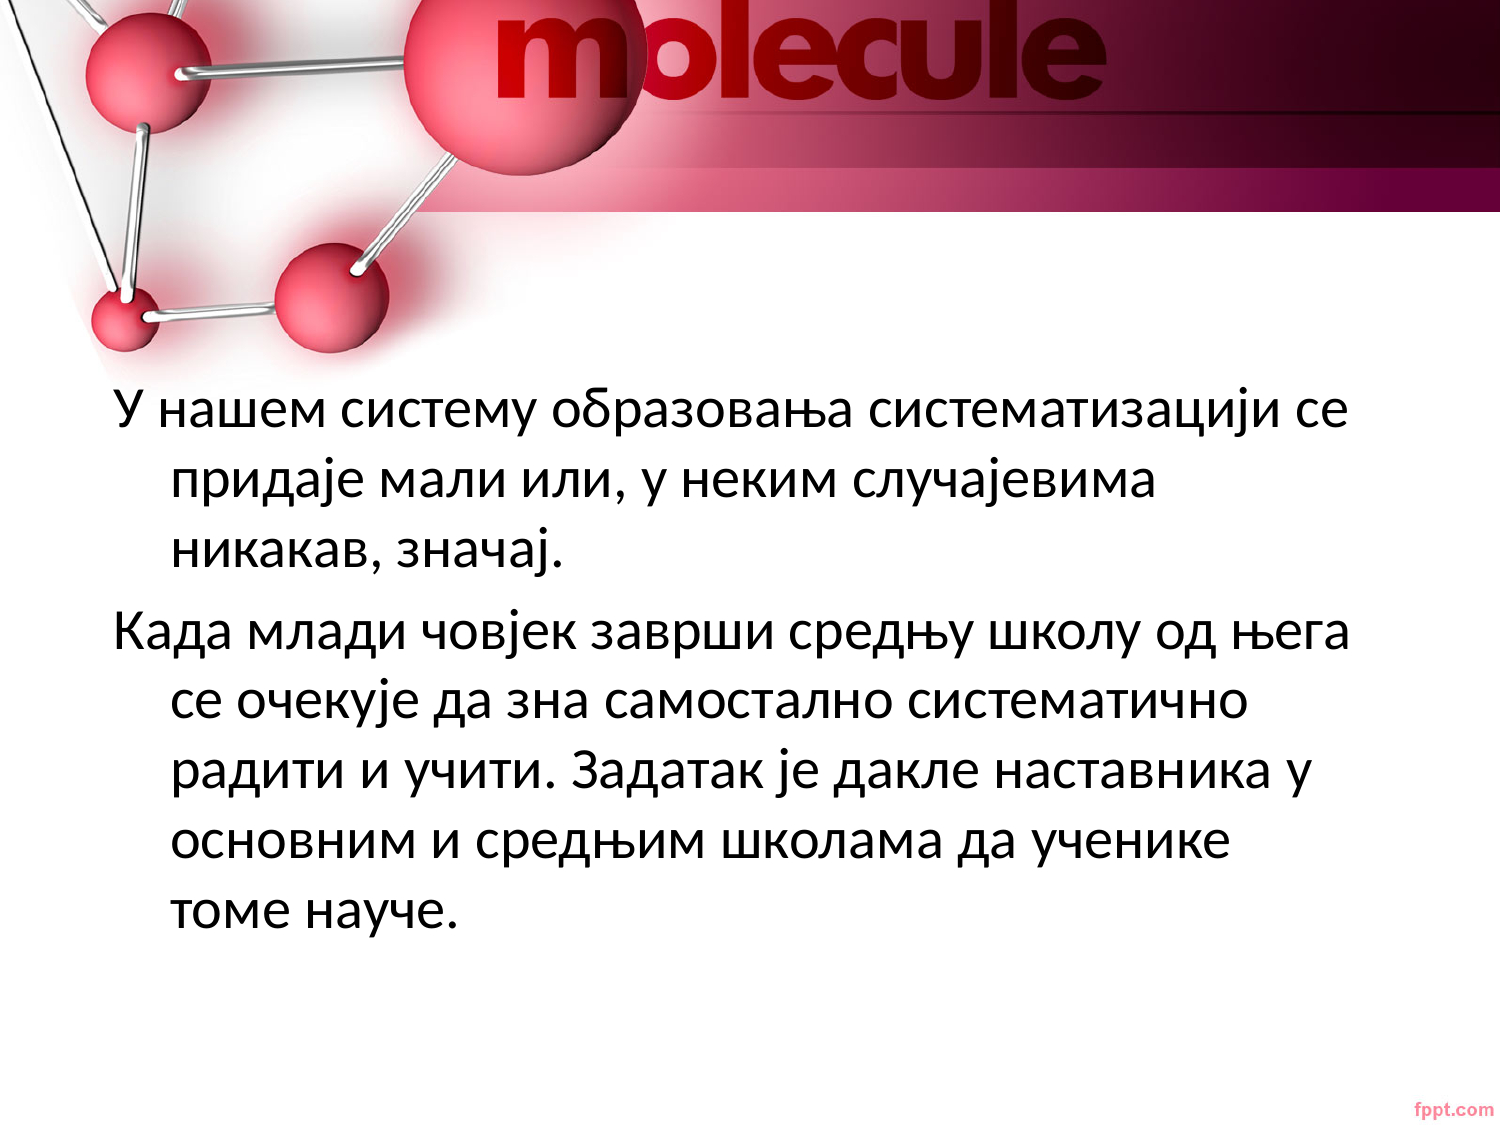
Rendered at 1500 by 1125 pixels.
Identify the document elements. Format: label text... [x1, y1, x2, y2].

list У нашем систему образовања систематизацији се придаје мали или, у неким случајевима никакав, значај. Када млади човјек заврши средњу школу од њега се очекује да зна самостално систематично радити и учити. Задатак је дакле наставника у основним и средњим школама да ученике томе науче. [98, 362, 1375, 1064]
picture [0, 0, 1500, 1125]
